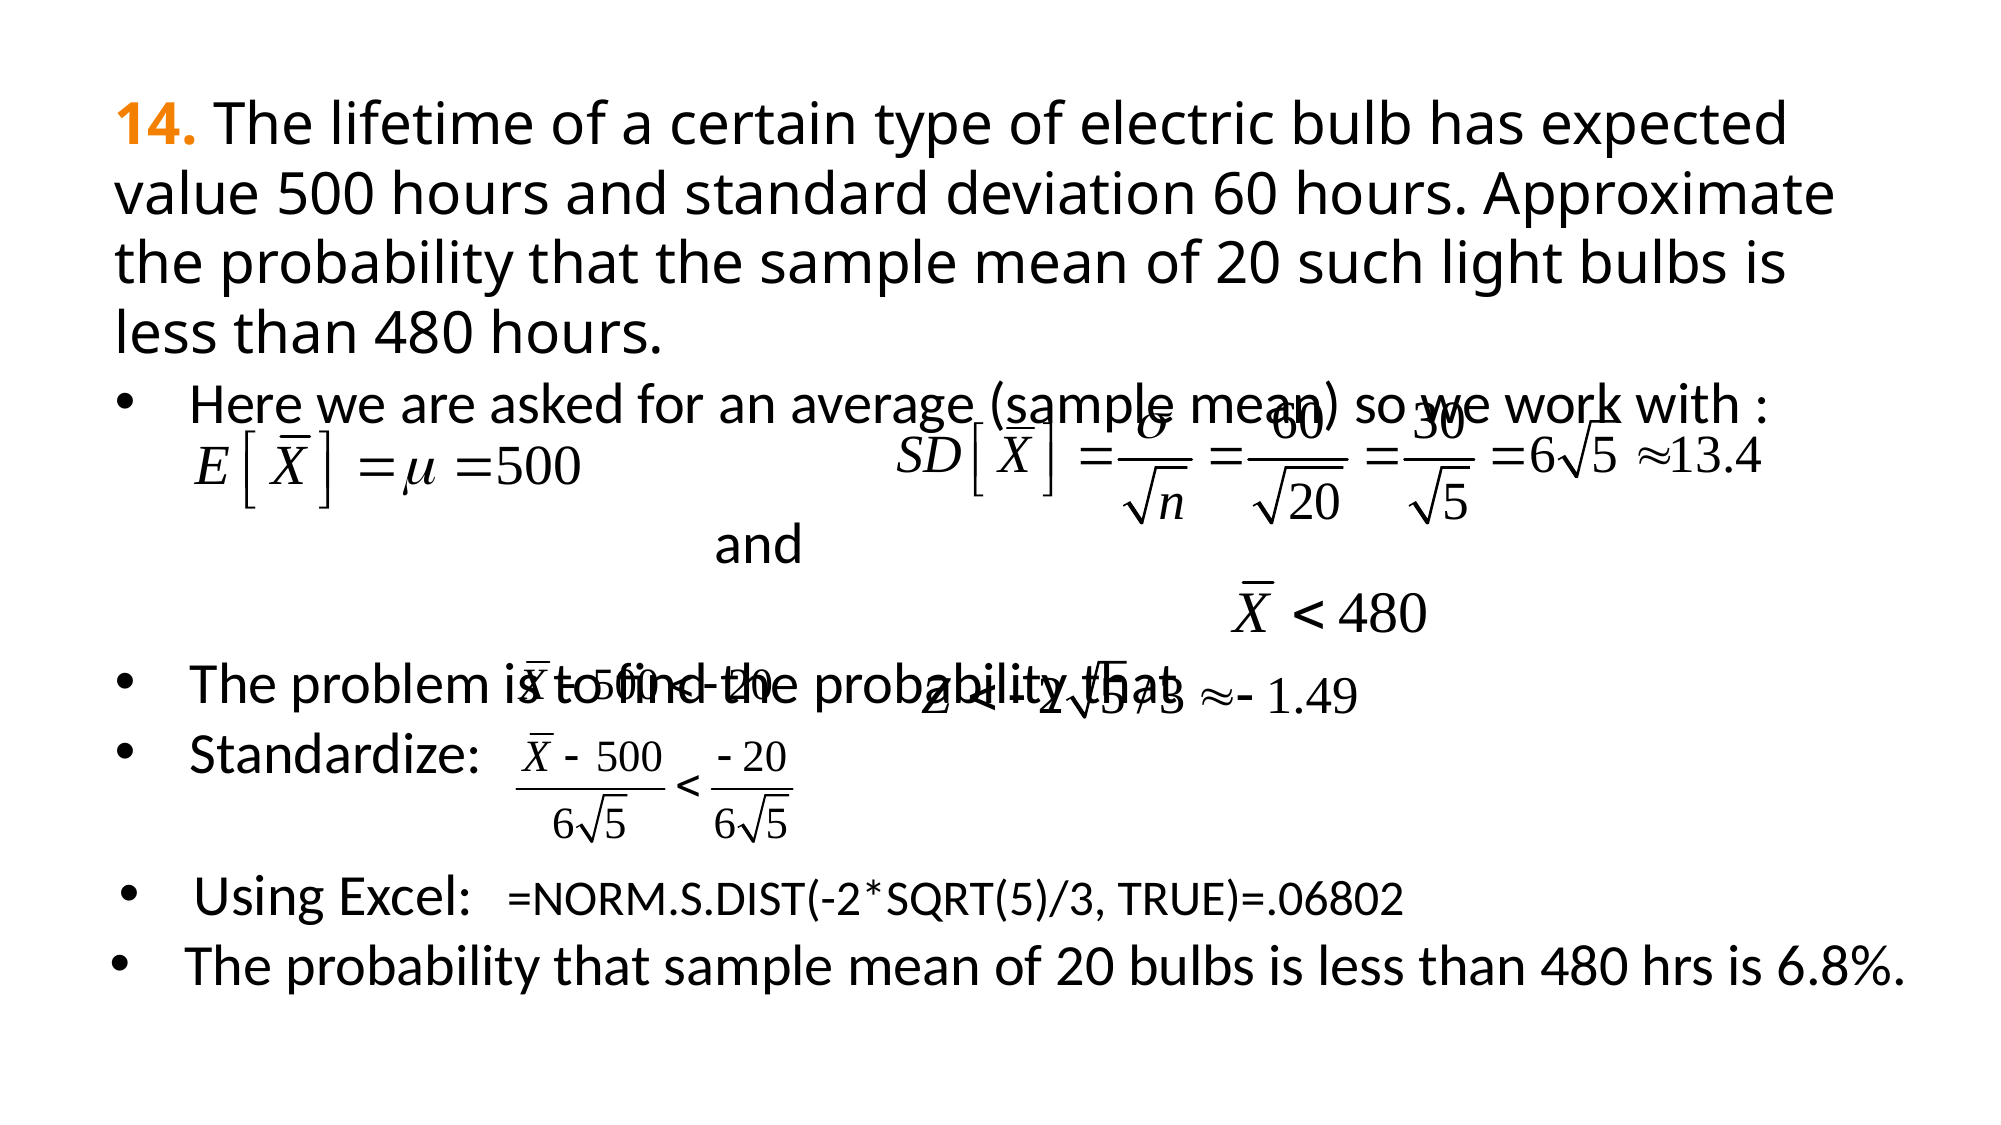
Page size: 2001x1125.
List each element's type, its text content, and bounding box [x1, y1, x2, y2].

text_box Using Excel: =NORM.S.DIST(-2*SQRT(5)/3, TRUE)=.06802 The probability that sample mean of 20 bulbs is less than 480 hrs is 6.8%. [66, 850, 1967, 1005]
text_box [887, 387, 1771, 536]
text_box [1218, 568, 1440, 647]
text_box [508, 650, 801, 854]
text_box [912, 651, 1368, 731]
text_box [183, 417, 589, 522]
